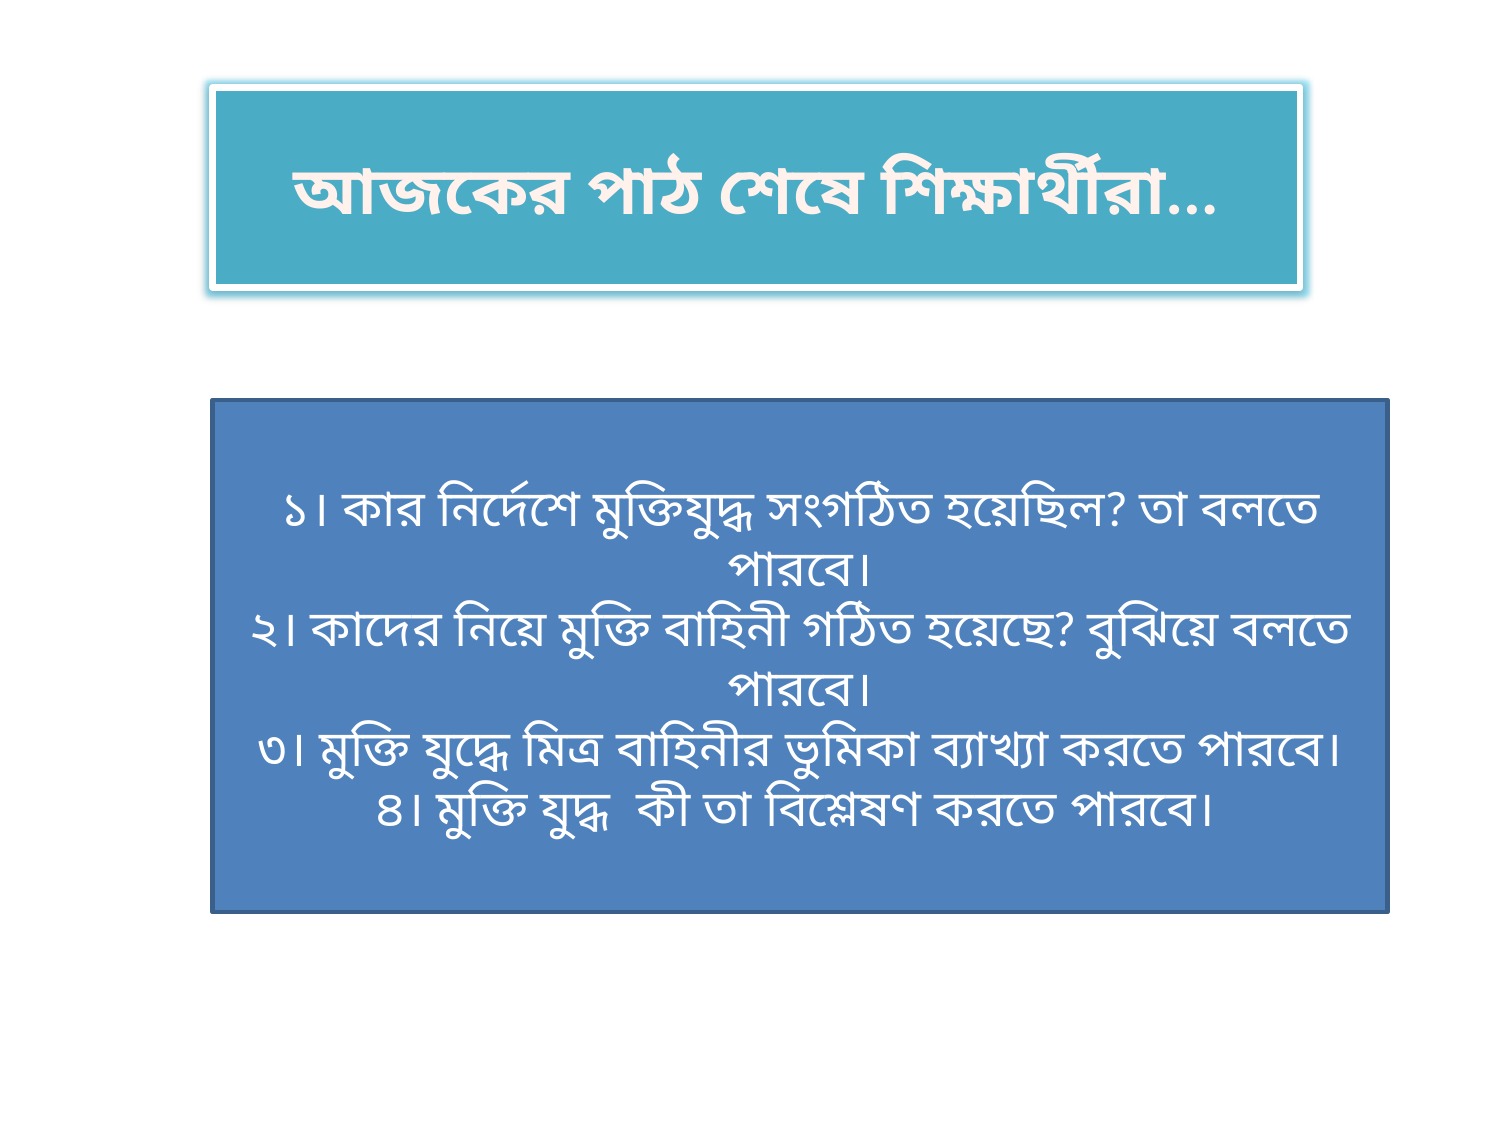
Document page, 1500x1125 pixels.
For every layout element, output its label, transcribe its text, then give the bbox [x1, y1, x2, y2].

text_box আজকের পাঠ শেষে শিক্ষার্থীরা... [209, 84, 1303, 291]
text_box ১। কার নির্দেশে মুক্তিযুদ্ধ সংগঠিত হয়েছিল? তা বলতে পারবে। ২। কাদের নিয়ে মুক্তি বাহিনী গঠিত হয়েছে? বুঝিয়ে বলতে পারবে। ৩। মুক্তি যুদ্ধে মিত্র বাহিনীর ভুমিকা ব্যাখ্যা করতে পারবে। ৪। মুক্তি যুদ্ধ কী তা বিশ্লেষণ করতে পারবে। [210, 398, 1390, 914]
